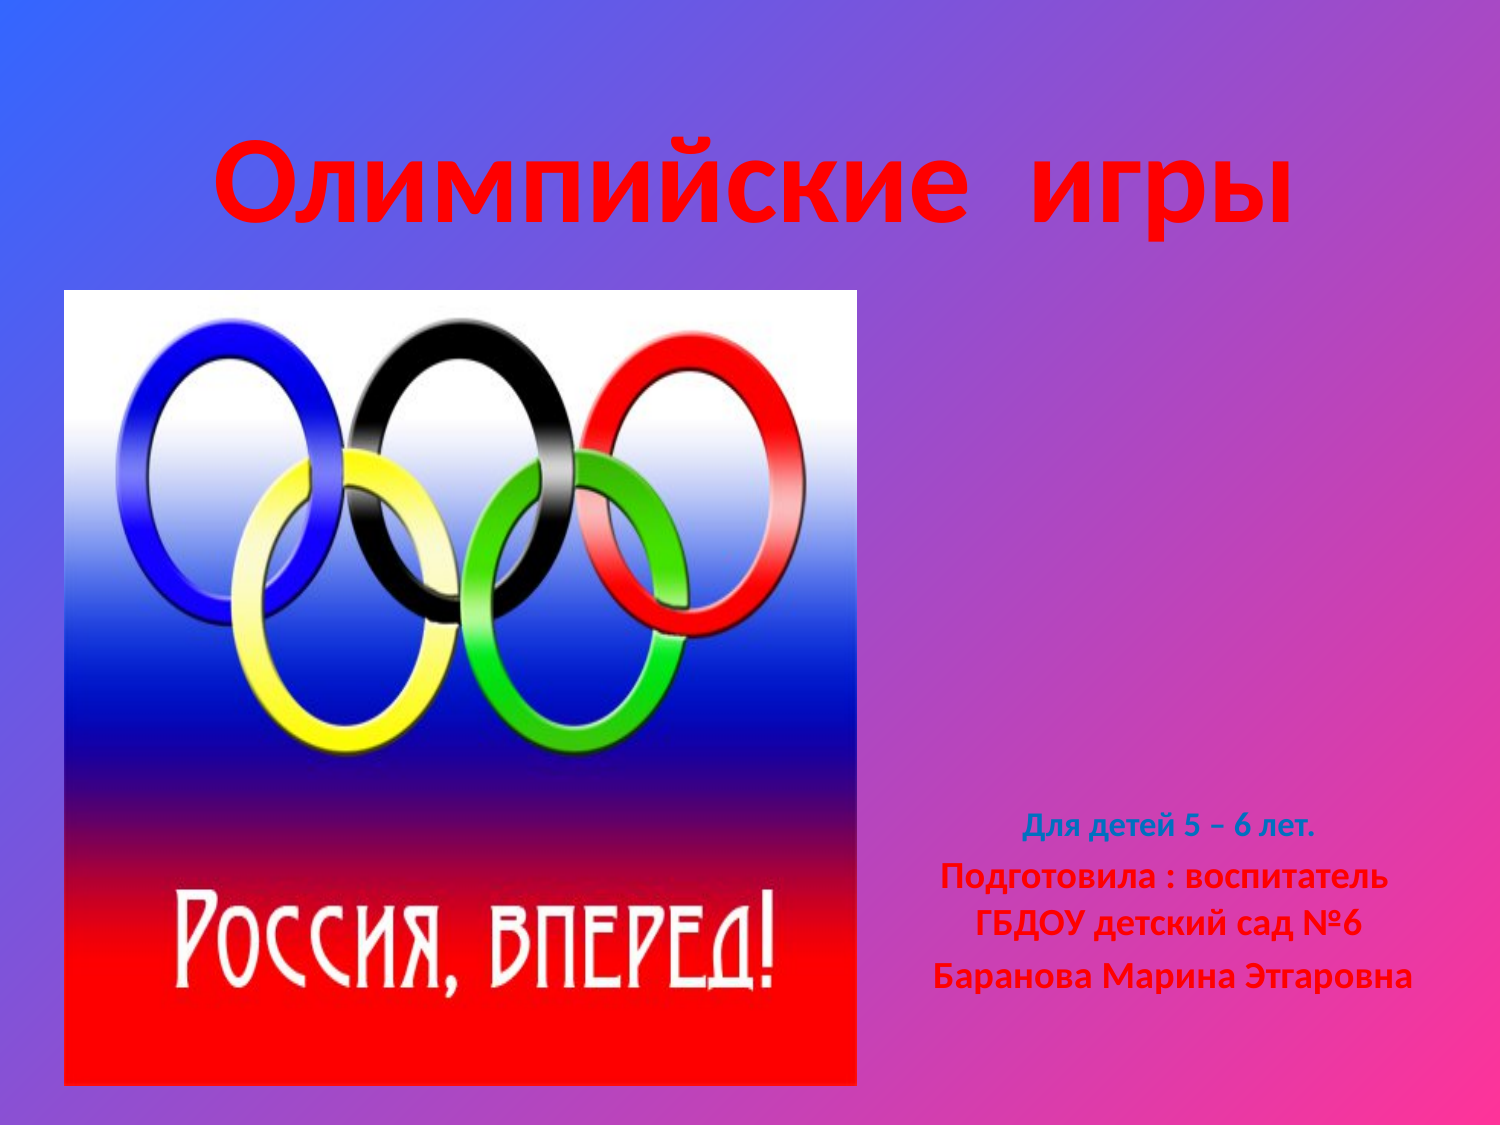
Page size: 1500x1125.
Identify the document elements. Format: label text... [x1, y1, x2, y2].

picture [64, 290, 857, 1086]
title Олимпийские игры [41, 42, 1471, 303]
subtitle Для детей 5 – 6 лет. Подготовила : воспитатель ГБДОУ детский сад №6 Баранова Марина Этгаровна [903, 763, 1436, 1047]
